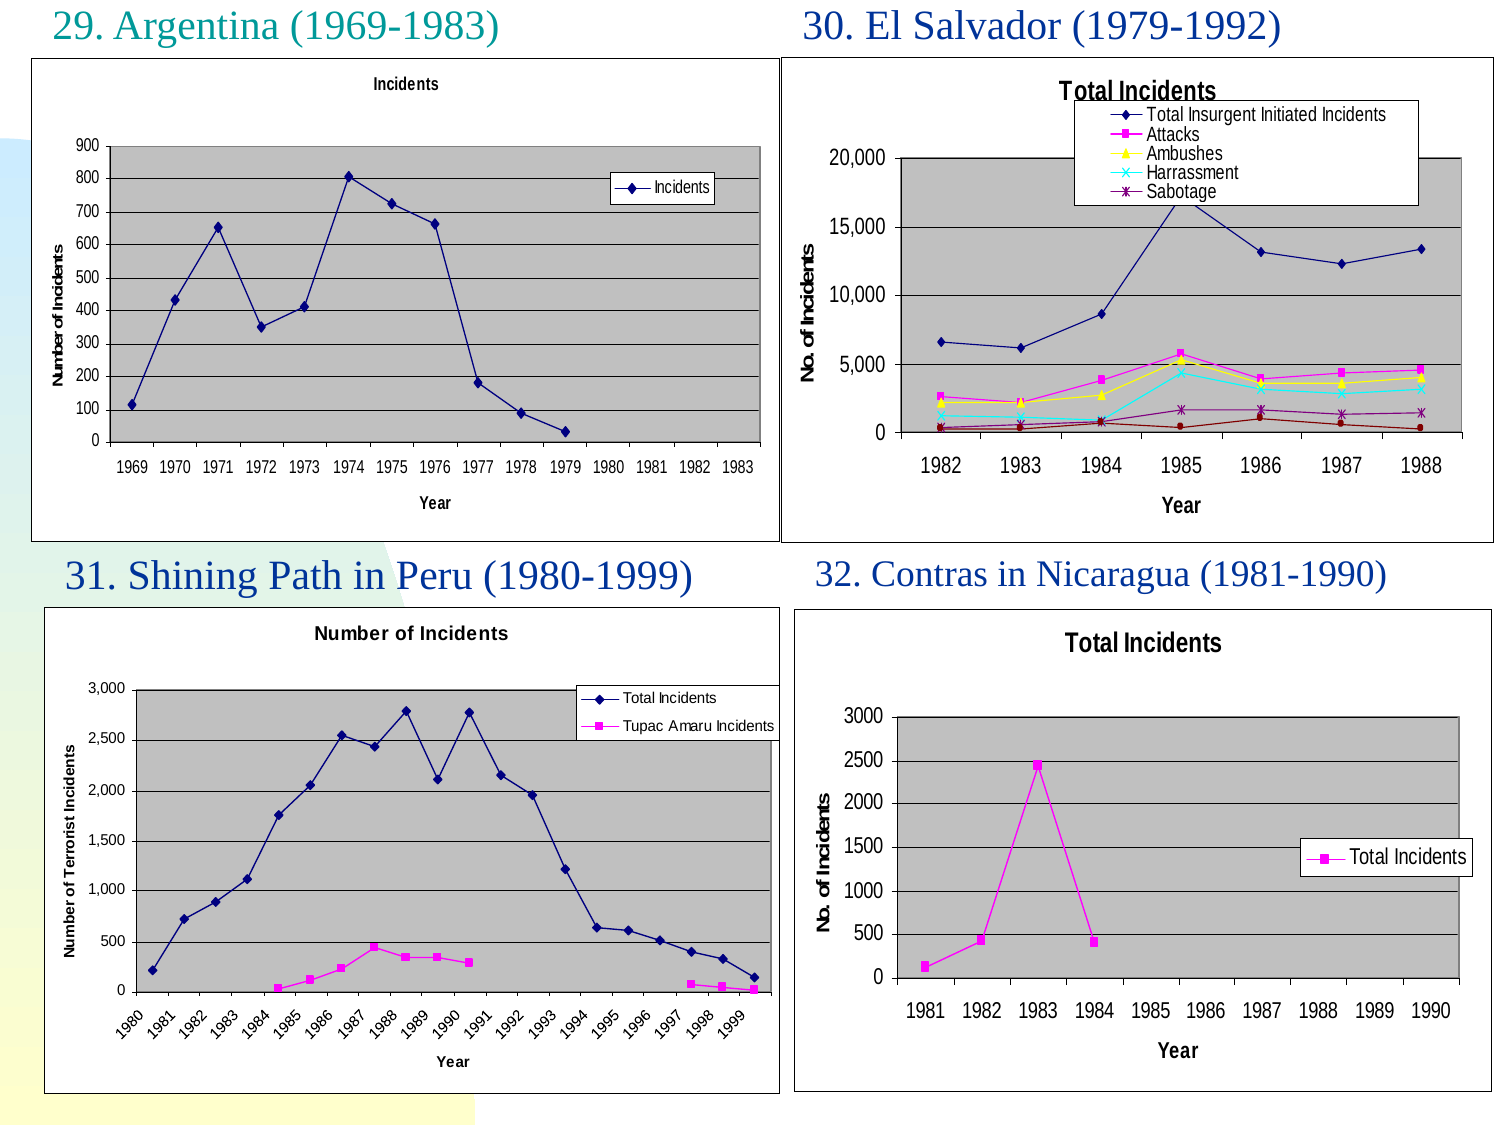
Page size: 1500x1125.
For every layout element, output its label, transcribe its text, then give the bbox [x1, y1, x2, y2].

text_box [24, 49, 774, 551]
text_box 30. El Salvador (1979-1992) [787, 0, 1450, 49]
text_box 29. Argentina (1969-1983) [37, 0, 763, 49]
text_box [787, 599, 1500, 1100]
text_box 32. Contras in Nicaragua (1981-1990) [799, 551, 1463, 599]
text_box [37, 599, 787, 1100]
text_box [774, 49, 1500, 551]
text_box 31. Shining Path in Peru (1980-1999) [49, 551, 788, 599]
